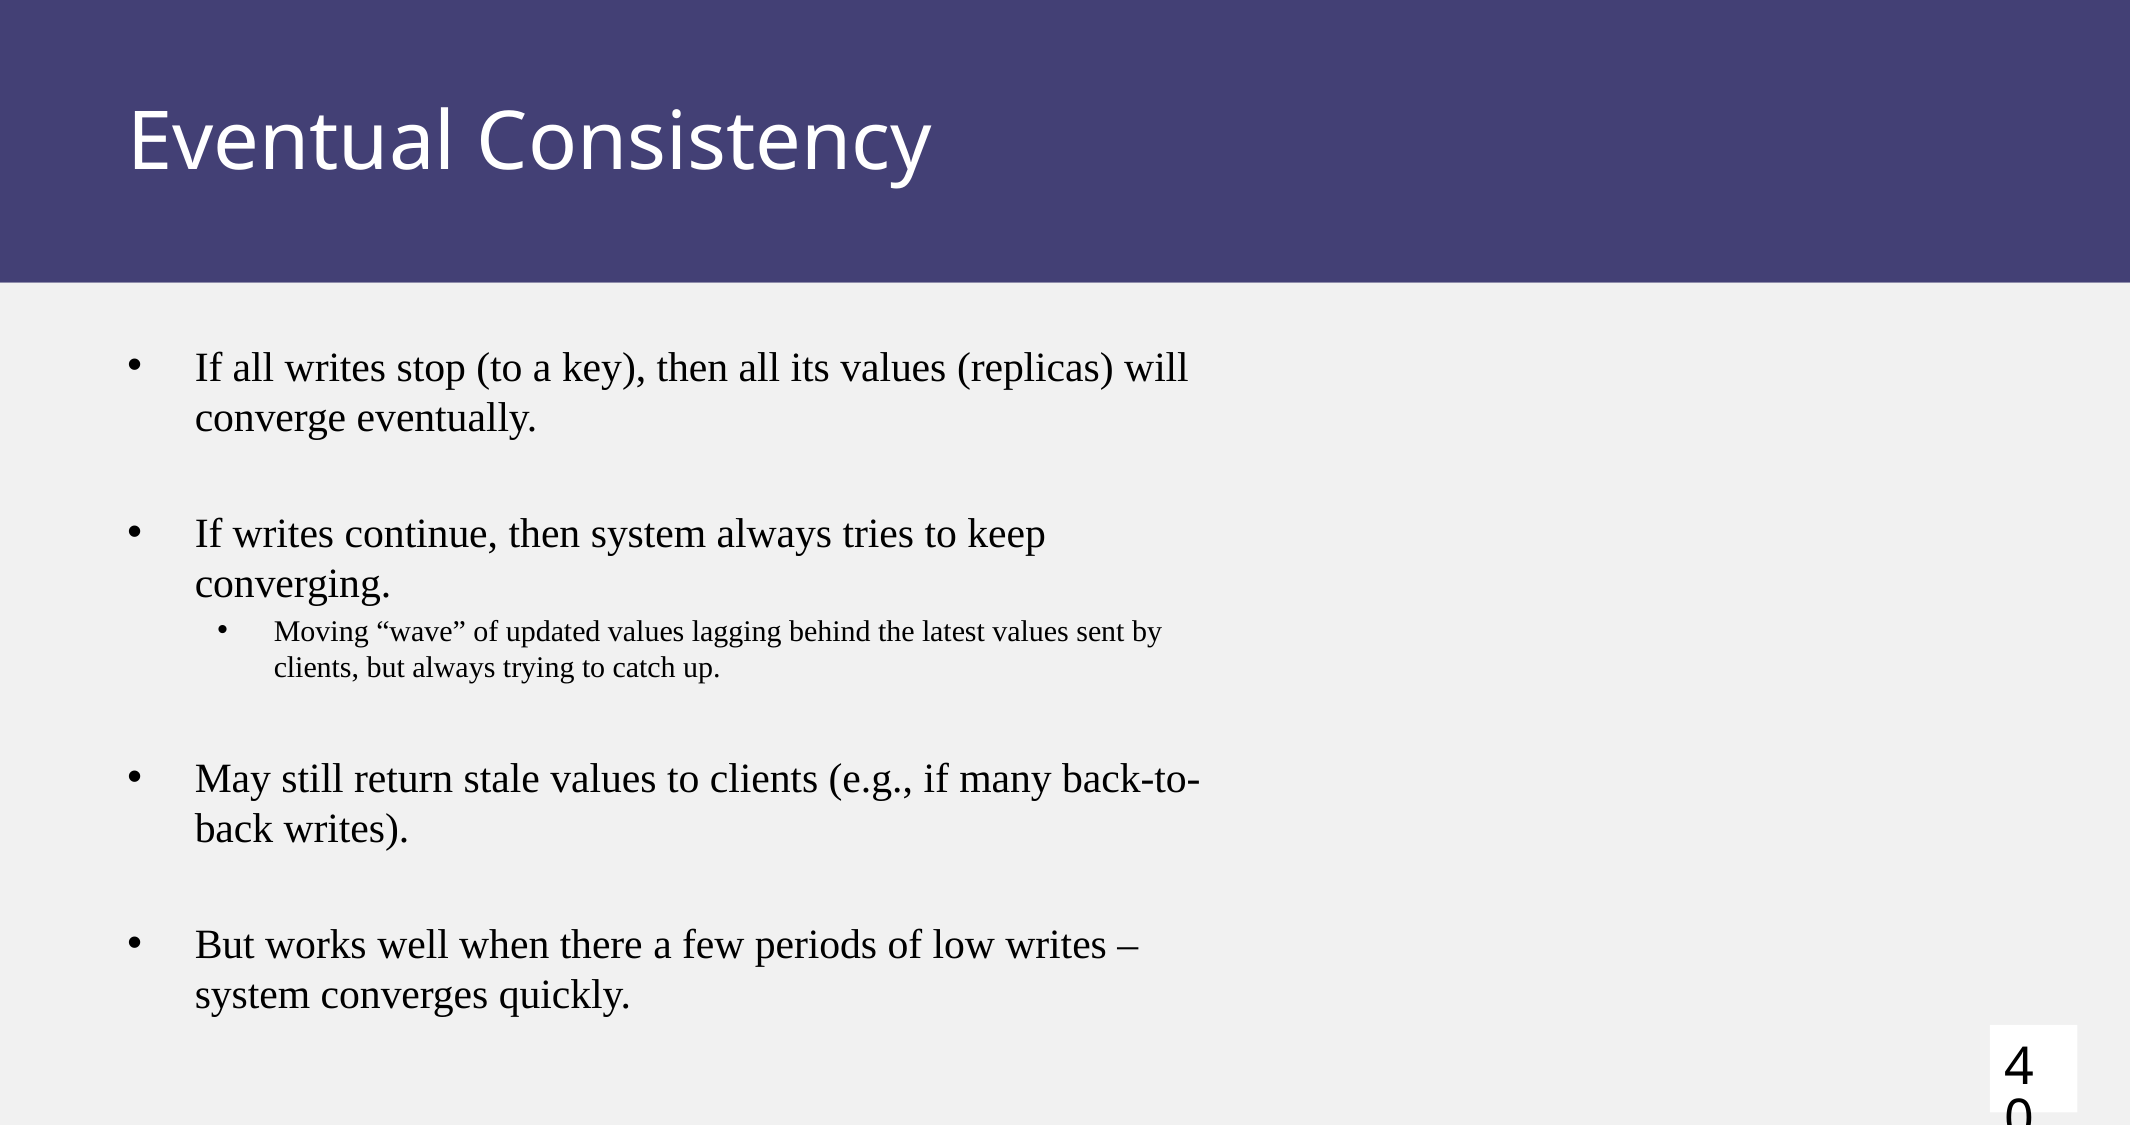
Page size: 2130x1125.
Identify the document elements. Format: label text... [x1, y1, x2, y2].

picture [0, 0, 2130, 1125]
title Eventual Consistency [106, 45, 2059, 230]
list If all writes stop (to a key), then all its values (replicas) will converge eventually. If writes continue, then system always tries to keep converging. Moving “wave” of updated values lagging behind the latest values sent by clients, but always trying to catch up. May still return stale values to clients (e.g., if many back-to-back writes). But works well when there a few periods of low writes – system converges quickly. [106, 329, 1261, 1030]
text_box 40 [1989, 1024, 2078, 1113]
